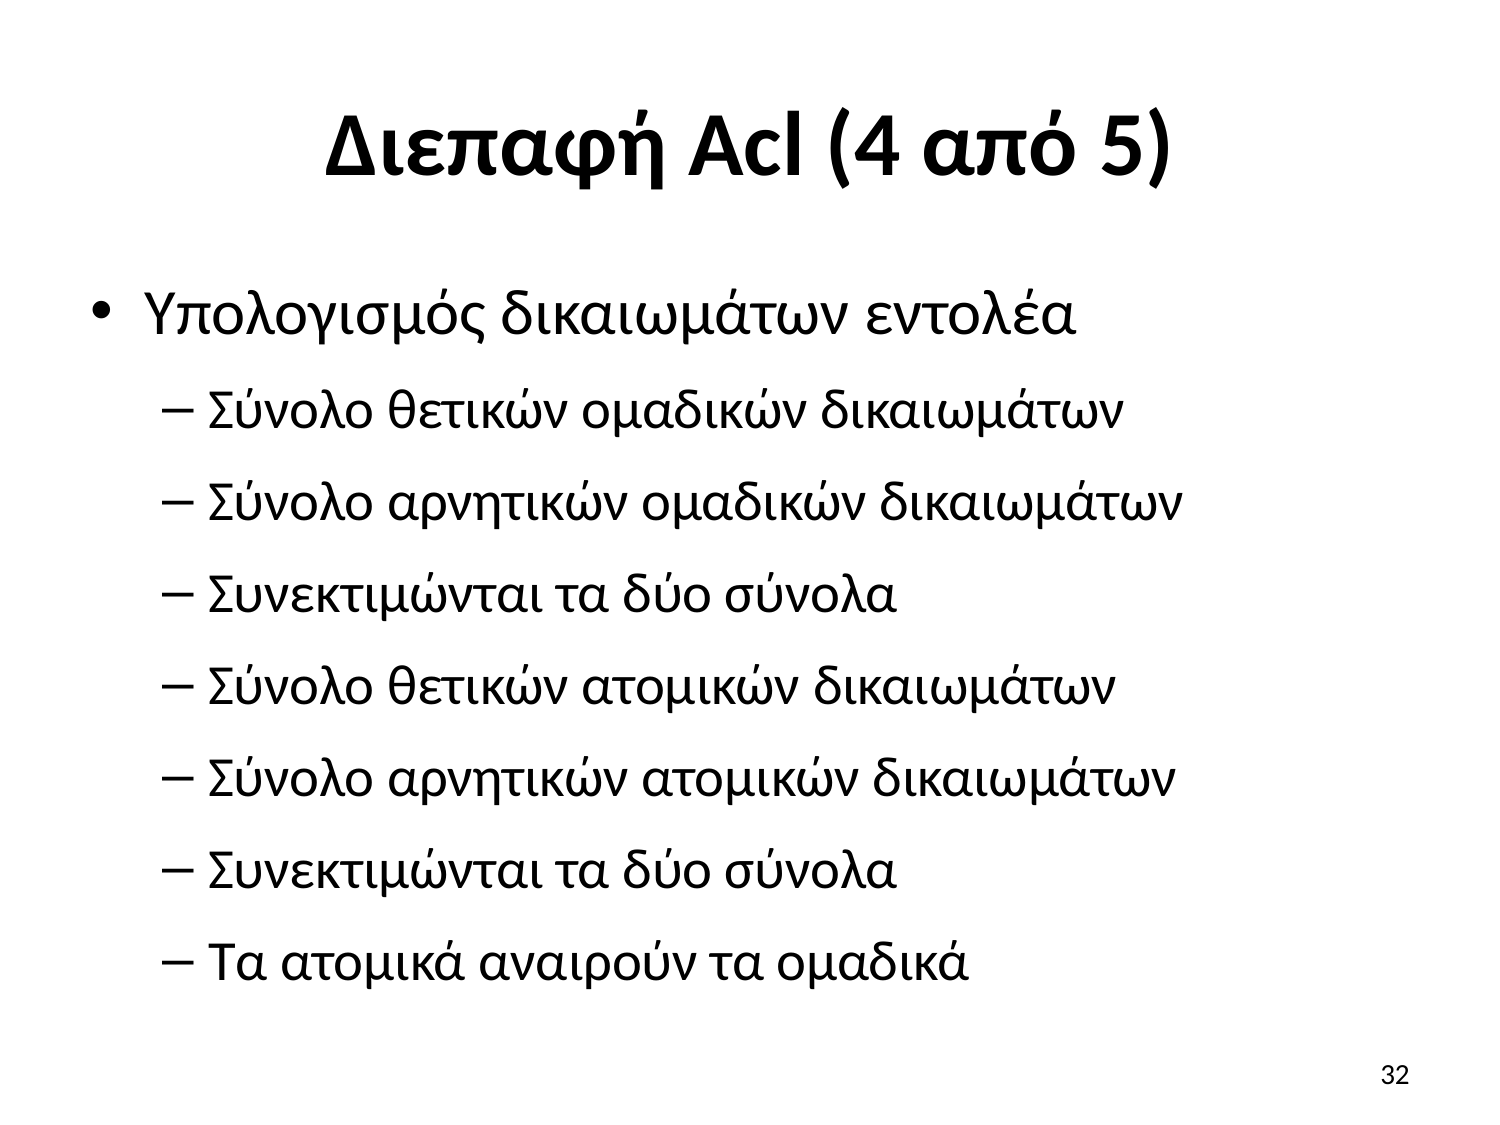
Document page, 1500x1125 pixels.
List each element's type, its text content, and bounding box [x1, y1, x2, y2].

title Διεπαφή Acl (4 από 5) [75, 45, 1425, 233]
slide_number 32 [1074, 1042, 1425, 1103]
list Υπολογισμός δικαιωμάτων εντολέα Σύνολο θετικών ομαδικών δικαιωμάτων Σύνολο αρνητικών ομαδικών δικαιωμάτων Συνεκτιμώνται τα δύο σύνολα Σύνολο θετικών ατομικών δικαιωμάτων Σύνολο αρνητικών ατομικών δικαιωμάτων Συνεκτιμώνται τα δύο σύνολα Τα ατομικά αναιρούν τα ομαδικά [75, 262, 1425, 1005]
